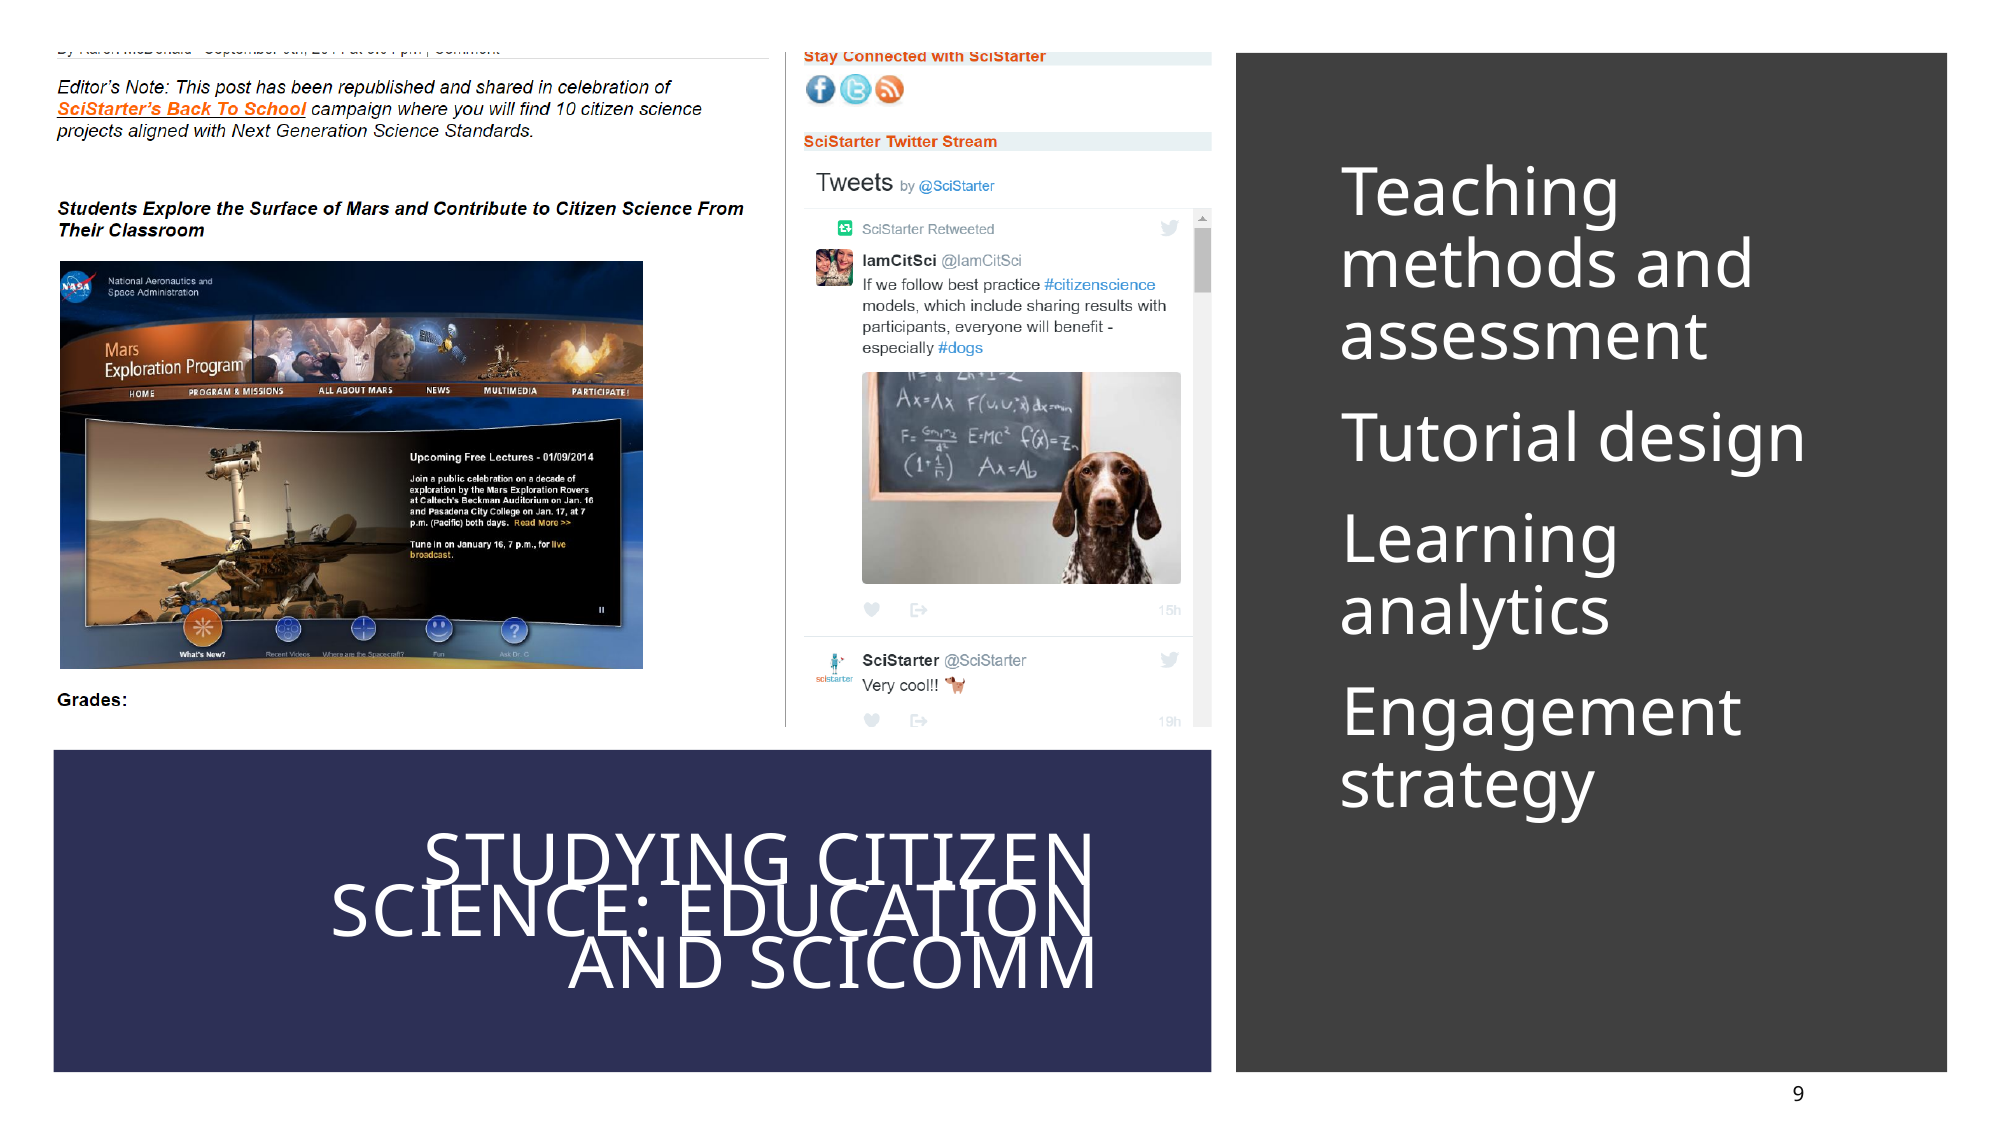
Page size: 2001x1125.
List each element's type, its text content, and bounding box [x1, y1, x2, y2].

text_box [1235, 51, 1948, 1074]
slide_number 9 [1777, 1072, 1938, 1117]
text_box [52, 749, 1213, 1073]
list Teaching methods and assessment Tutorial design Learning analytics Engagement strategy [1317, 150, 1879, 947]
picture [53, 52, 1212, 727]
title Studying citizen science: education and sciComm [159, 834, 1116, 1009]
